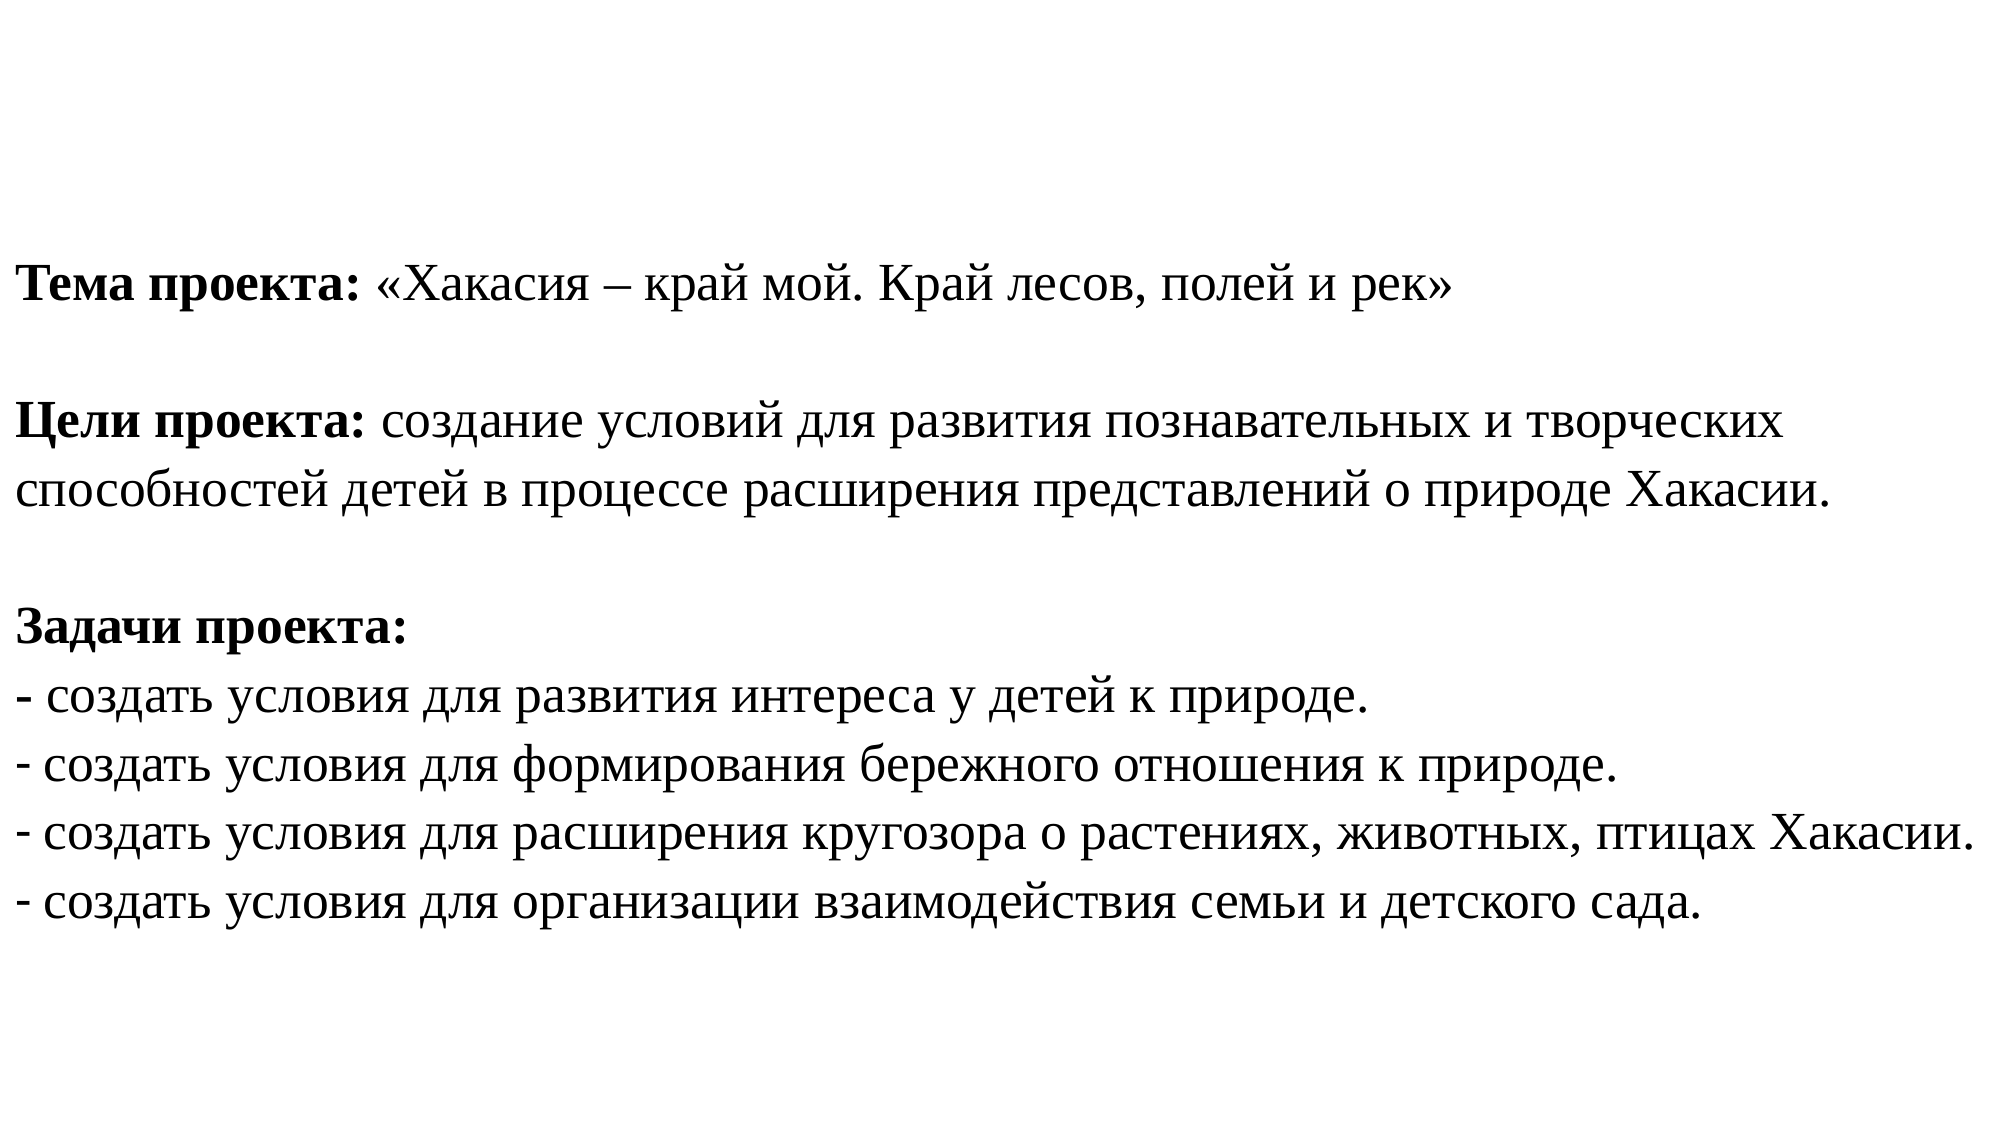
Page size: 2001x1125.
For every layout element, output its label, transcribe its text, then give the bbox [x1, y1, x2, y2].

title Тема проекта: «Хакасия – край мой. Край лесов, полей и рек» Цели проекта: создание условий для развития познавательных и творческих способностей детей в процессе расширения представлений о природе Хакасии. Задачи проекта: - создать условия для развития интереса у детей к природе. - создать условия для формирования бережного отношения к природе. - создать условия для расширения кругозора о растениях, животных, птицах Хакасии. - создать условия для организации взаимодействия семьи и детского сада. [0, 0, 2000, 1125]
